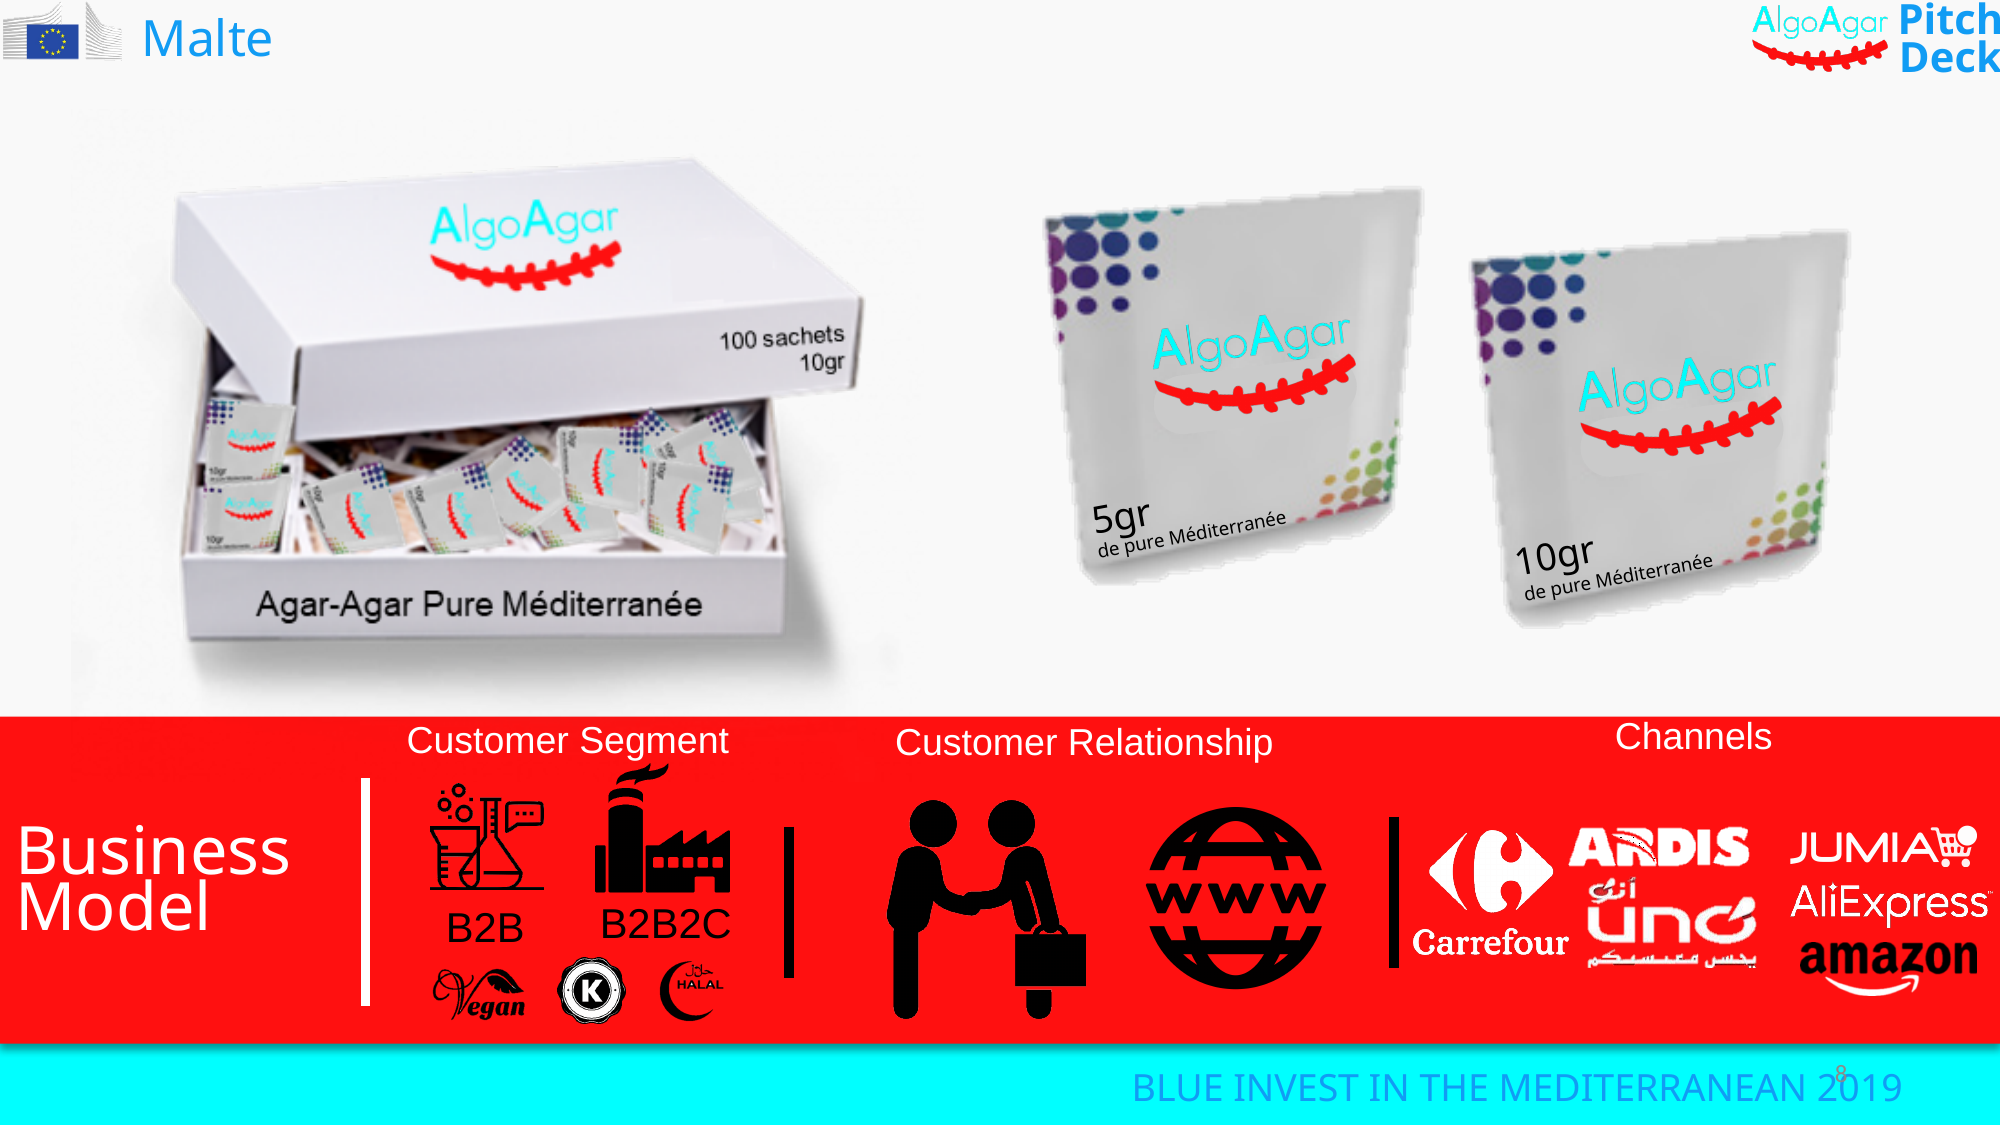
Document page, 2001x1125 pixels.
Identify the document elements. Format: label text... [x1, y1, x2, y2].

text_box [1467, 226, 1866, 629]
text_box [1887, 0, 2000, 82]
picture [1767, 824, 2000, 867]
picture [3, 1, 122, 82]
picture [658, 958, 725, 1024]
picture [71, 109, 924, 895]
text_box [0, 1057, 2000, 1125]
text_box Business Model [0, 822, 361, 965]
text_box B2B2C [585, 889, 747, 955]
picture [1413, 820, 1783, 968]
picture [1800, 942, 1977, 996]
picture [876, 800, 1096, 1019]
picture [1145, 807, 1329, 992]
picture [430, 783, 544, 890]
picture [1752, 5, 1888, 72]
text_box [0, 0, 2000, 716]
text_box Malte [127, 15, 457, 98]
text_box [0, 716, 2000, 1045]
picture [1790, 881, 1993, 928]
text_box BLUE INVEST IN THE MEDITERRANEAN 2019 [278, 1068, 1919, 1115]
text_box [1040, 183, 1439, 586]
slide_number 8 [1412, 1042, 1863, 1103]
text_box B2B [431, 893, 540, 958]
picture [557, 957, 626, 1024]
text_box Customer Relationship [924, 710, 1289, 770]
picture [420, 956, 537, 1034]
text_box Channels [1600, 704, 1788, 765]
